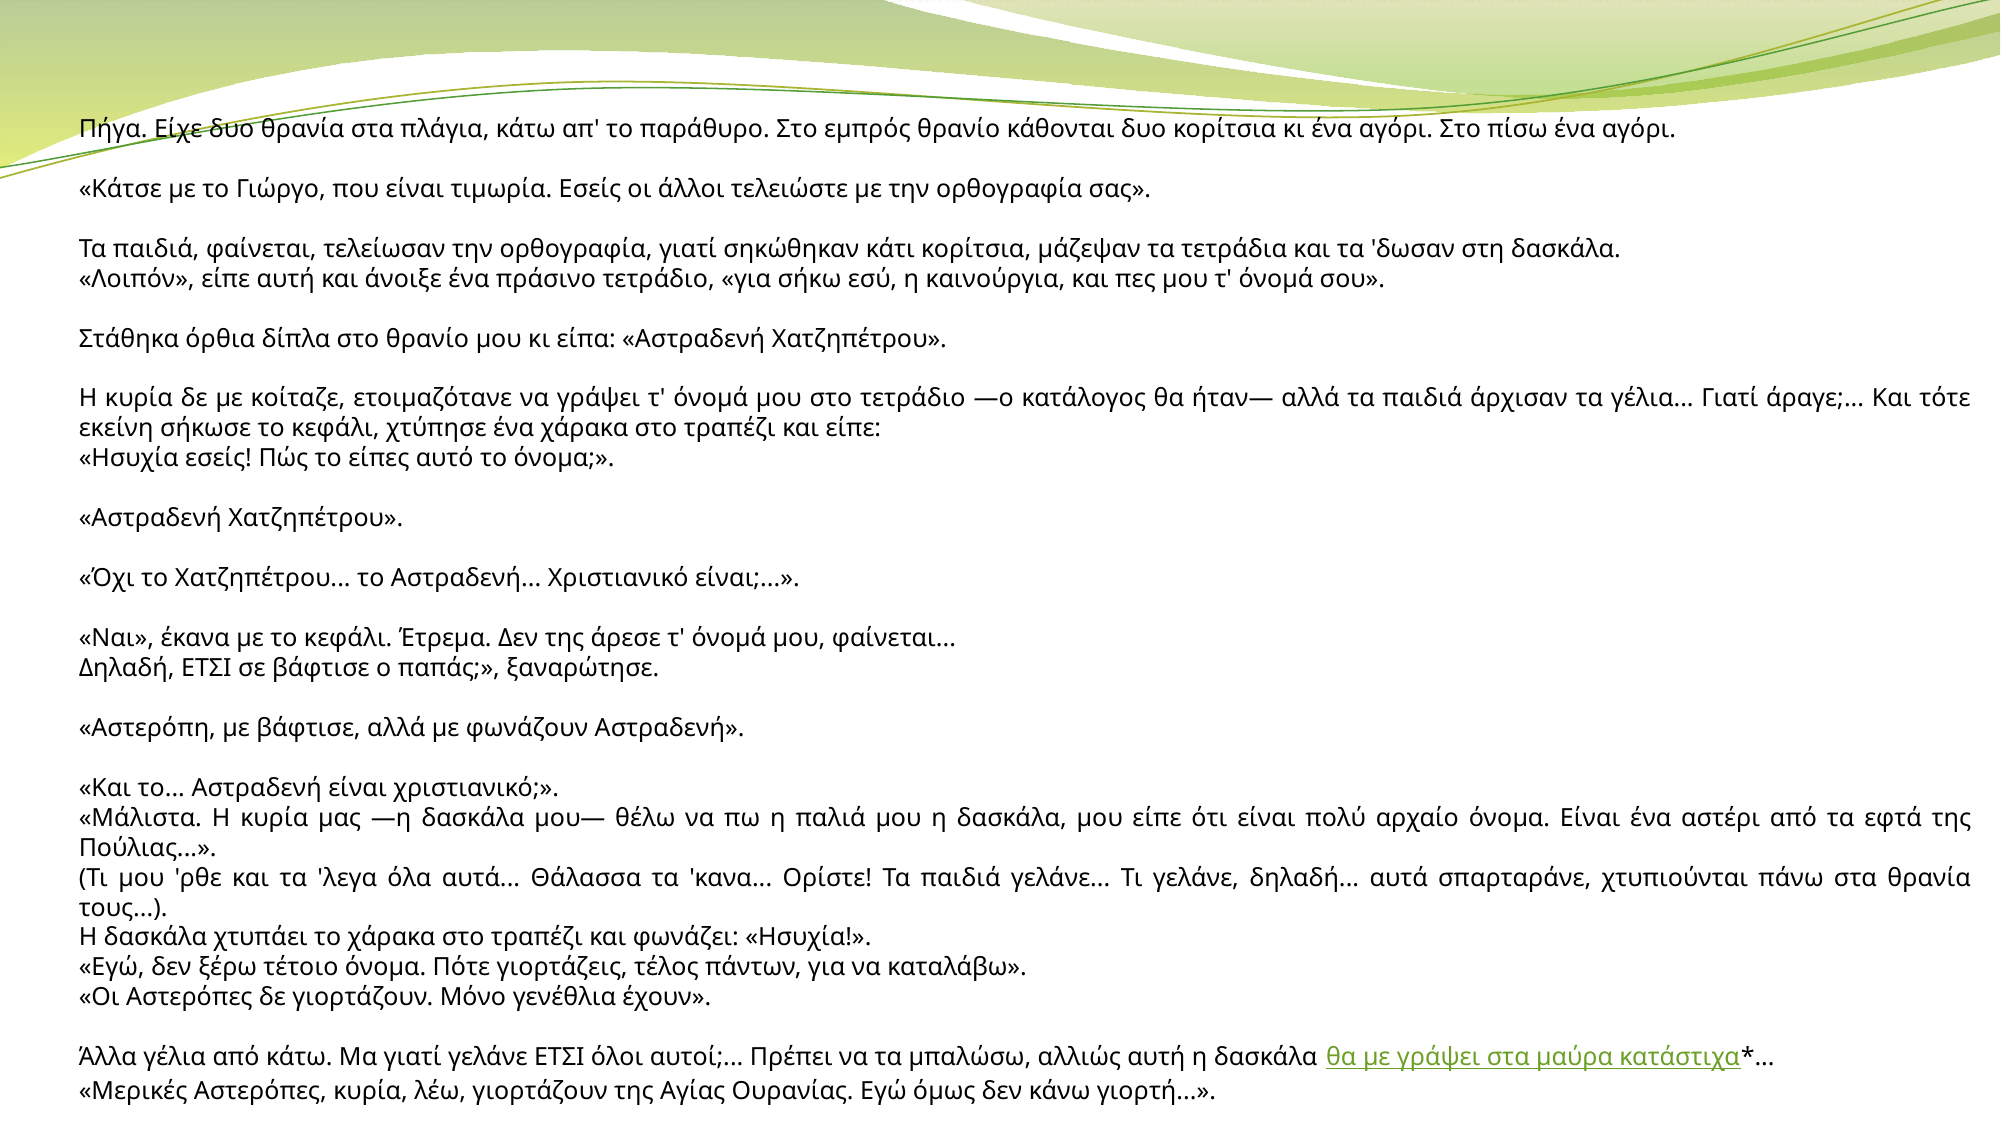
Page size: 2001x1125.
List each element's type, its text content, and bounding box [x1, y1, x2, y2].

text_box Πήγα. Είχε δυο θρανία στα πλάγια, κάτω απ' το παράθυρο. Στο εμπρός θρανίο κάθονται δυο κορίτσια κι ένα αγόρι. Στο πίσω ένα αγόρι. «Κάτσε με το Γιώργο, που είναι τιμωρία. Εσείς οι άλλοι τελειώστε με την ορθογραφία σας». Τα παιδιά, φαίνεται, τελείωσαν την ορθογραφία, γιατί σηκώθηκαν κάτι κορίτσια, μάζεψαν τα τετράδια και τα 'δωσαν στη δασκάλα. «Λοιπόν», είπε αυτή και άνοιξε ένα πράσινο τετράδιο, «για σήκω εσύ, η καινούργια, και πες μου τ' όνομά σου». Στάθηκα όρθια δίπλα στο θρανίο μου κι είπα: «Αστραδενή Χατζηπέτρου». Η κυρία δε με κοίταζε, ετοιμαζότανε να γράψει τ' όνομά μου στο τετράδιο —ο κατάλογος θα ήταν— αλλά τα παιδιά άρχισαν τα γέλια... Γιατί άραγε;... Και τότε εκείνη σήκωσε το κεφάλι, χτύπησε ένα χάρακα στο τραπέζι και είπε: «Ησυχία εσείς! Πώς το είπες αυτό το όνομα;». «Αστραδενή Χατζηπέτρου». «Όχι το Χατζηπέτρου... το Αστραδενή... Χριστιανικό είναι;...». «Ναι», έκανα με το κεφάλι. Έτρεμα. Δεν της άρεσε τ' όνομά μου, φαίνεται... Δηλαδή, ΕΤΣΙ σε βάφτισε ο παπάς;», ξαναρώτησε. «Αστερόπη, με βάφτισε, αλλά με φωνάζουν Αστραδενή». «Και το... Αστραδενή είναι χριστιανικό;». «Μάλιστα. Η κυρία μας —η δασκάλα μου— θέλω να πω η παλιά μου η δασκάλα, μου είπε ότι είναι πολύ αρχαίο όνομα. Είναι ένα αστέρι από τα εφτά της Πούλιας...». (Τι μου 'ρθε και τα 'λεγα όλα αυτά... Θάλασσα τα 'κανα... Ορίστε! Τα παιδιά γελάνε... Τι γελάνε, δηλαδή... αυτά σπαρταράνε, χτυπιούνται πάνω στα θρανία τους...). Η δασκάλα χτυπάει το χάρακα στο τραπέζι και φωνάζει: «Ησυχία!». «Εγώ, δεν ξέρω τέτοιο όνομα. Πότε γιορτάζεις, τέλος πάντων, για να καταλάβω». «Οι Αστερόπες δε γιορτάζουν. Μόνο γενέθλια έχουν». Άλλα γέλια από κάτω. Μα γιατί γελάνε ΕΤΣΙ όλοι αυτοί;... Πρέπει να τα μπαλώσω, αλλιώς αυτή η δασκάλα θα με γράψει στα μαύρα κατάστιχα*... «Μερικές Αστερόπες, κυρία, λέω, γιορτάζουν της Αγίας Ουρανίας. Εγώ όμως δεν κάνω γιορτή...». «Λοιπόν, για να τελειώνουμε», είπε η κυρία κι έγραφε... «ΟΥ-ΡΑ-ΝΙ-Α ΧΑ-ΤΖΗ-ΠΕ- ΤΡΟΥ». [64, 105, 1990, 1125]
